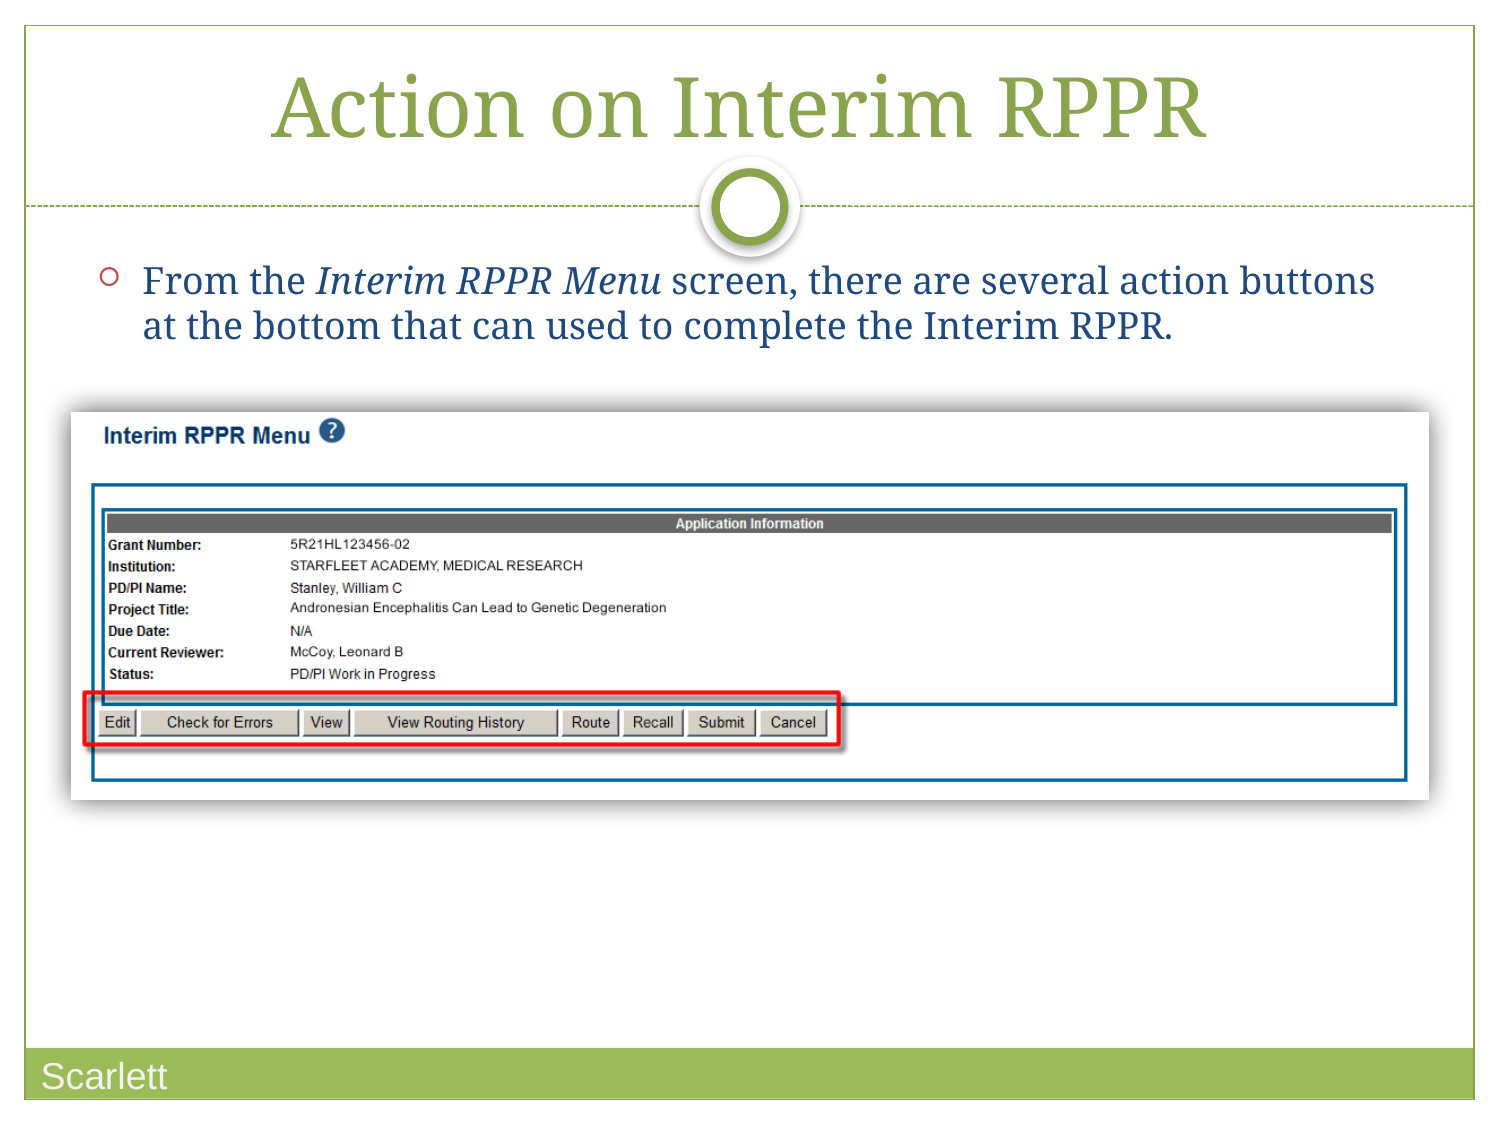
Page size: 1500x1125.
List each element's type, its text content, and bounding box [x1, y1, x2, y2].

title Action on Interim RPPR [49, 37, 1450, 162]
text_box Scarlett [25, 1045, 183, 1105]
picture [71, 412, 1429, 800]
list From the Interim RPPR Menu screen, there are several action buttons at the bottom that can used to complete the Interim RPPR. [37, 249, 1433, 363]
